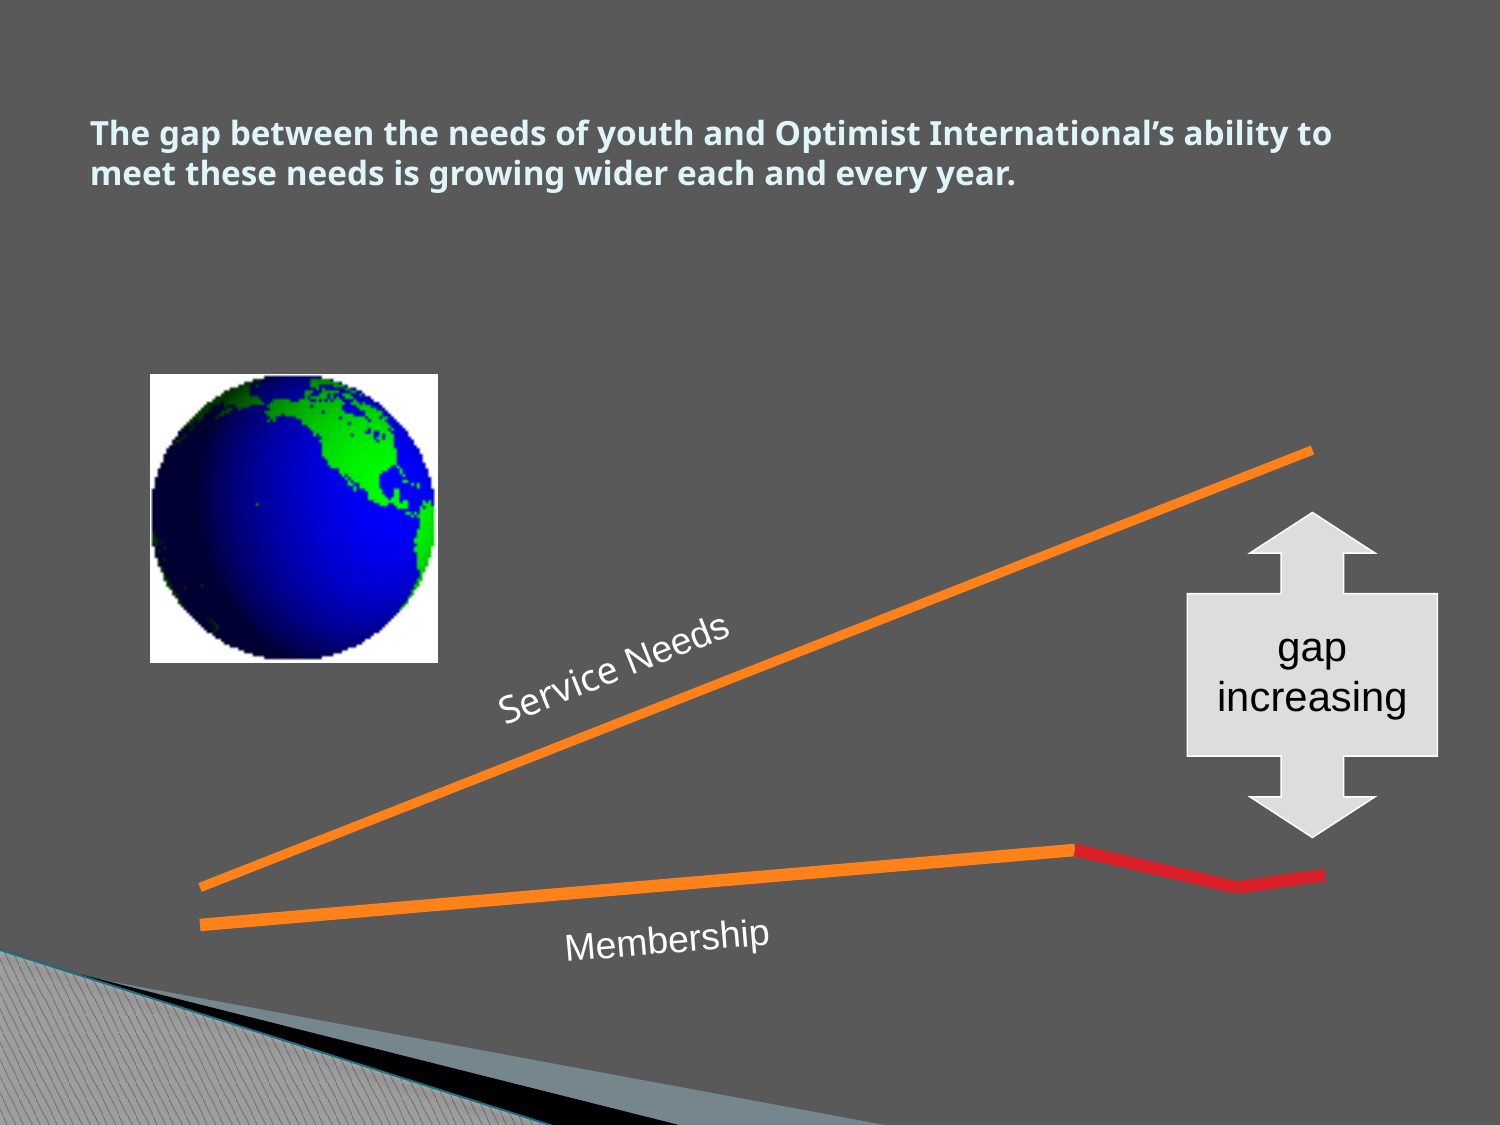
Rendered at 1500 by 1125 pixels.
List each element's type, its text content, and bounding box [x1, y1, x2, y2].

text_box Service Needs [474, 462, 1066, 746]
text_box [1187, 512, 1438, 612]
text_box Membership [537, 874, 1066, 979]
title The gap between the needs of youth and Optimist International’s ability to meet these needs is growing wider each and every year. [75, 45, 1425, 200]
picture [149, 374, 438, 663]
text_box [1187, 728, 1438, 838]
text_box gap increasing [1187, 612, 1438, 728]
